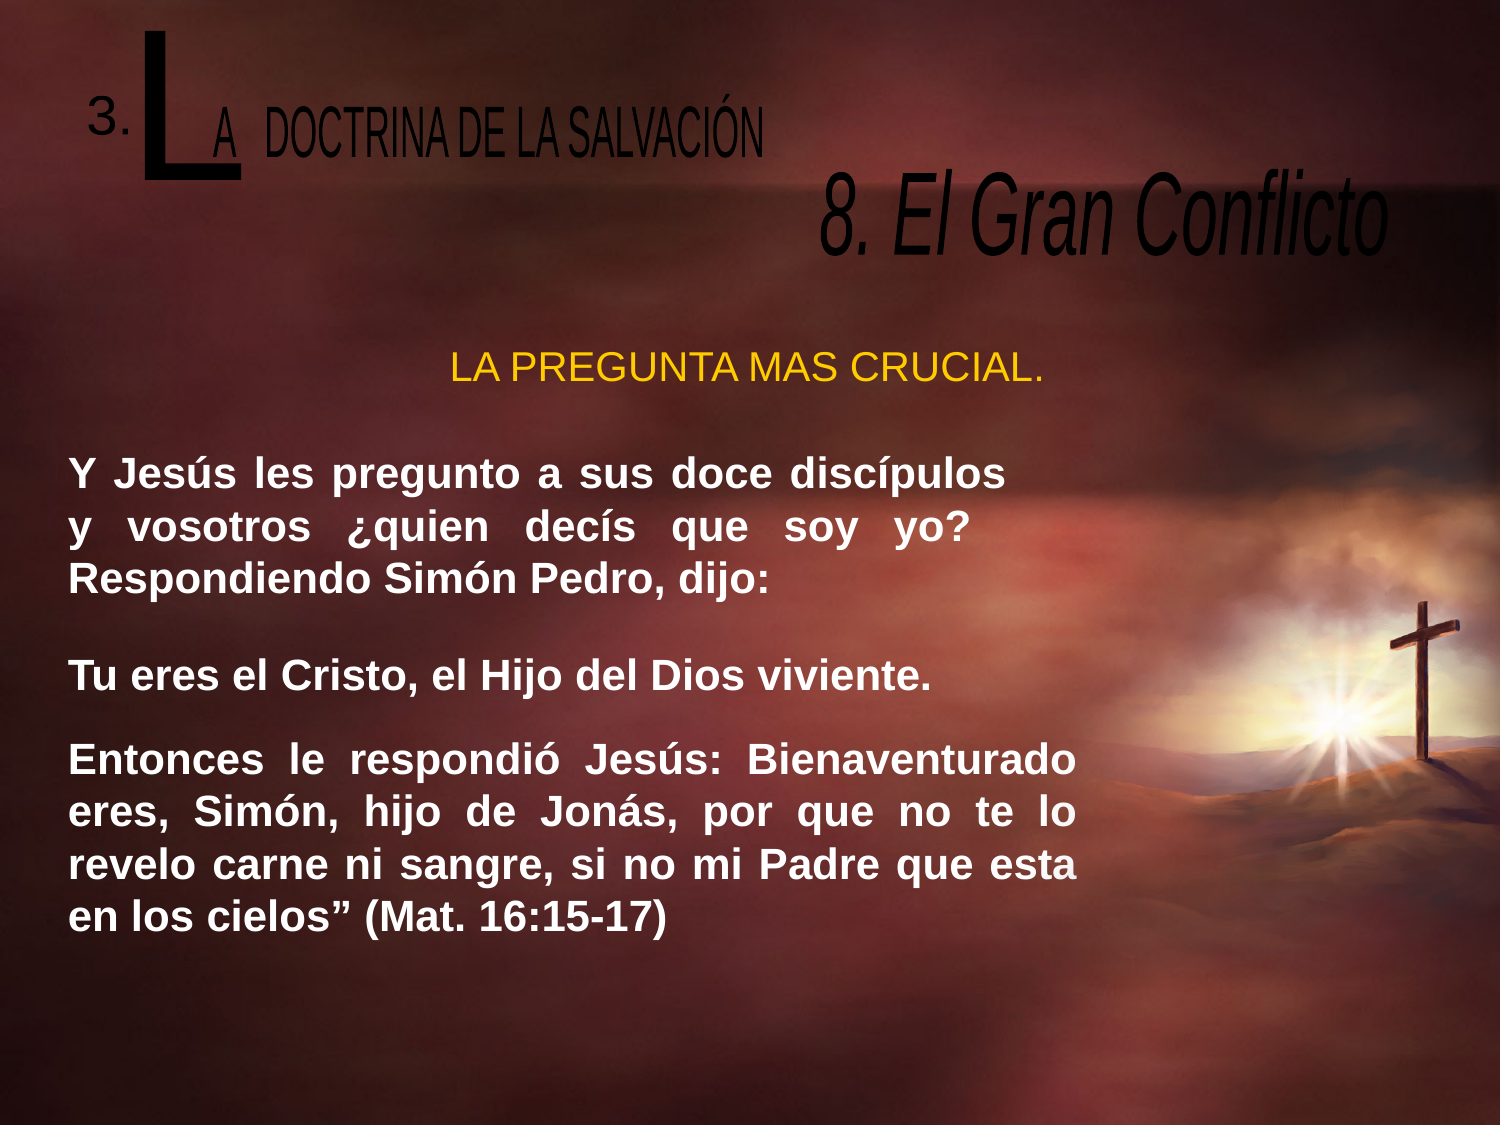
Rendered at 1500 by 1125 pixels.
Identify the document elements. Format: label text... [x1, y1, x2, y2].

text_box Y Jesús les pregunto a sus doce discípulos y vosotros ¿quien decís que soy yo? Respondiendo Simón Pedro, dijo: [53, 437, 1009, 610]
text_box Tu eres el Cristo, el Hijo del Dios viviente. [53, 639, 1009, 707]
text_box Entonces le respondió Jesús: Bienaventurado eres, Simón, hijo de Jonás, por que no te lo revelo carne ni sangre, si no mi Padre que esta en los cielos” (Mat. 16:15-17) [53, 723, 1009, 948]
text_box LA PREGUNTA MAS CRUCIAL. [434, 332, 1009, 397]
picture [0, 0, 1500, 1125]
